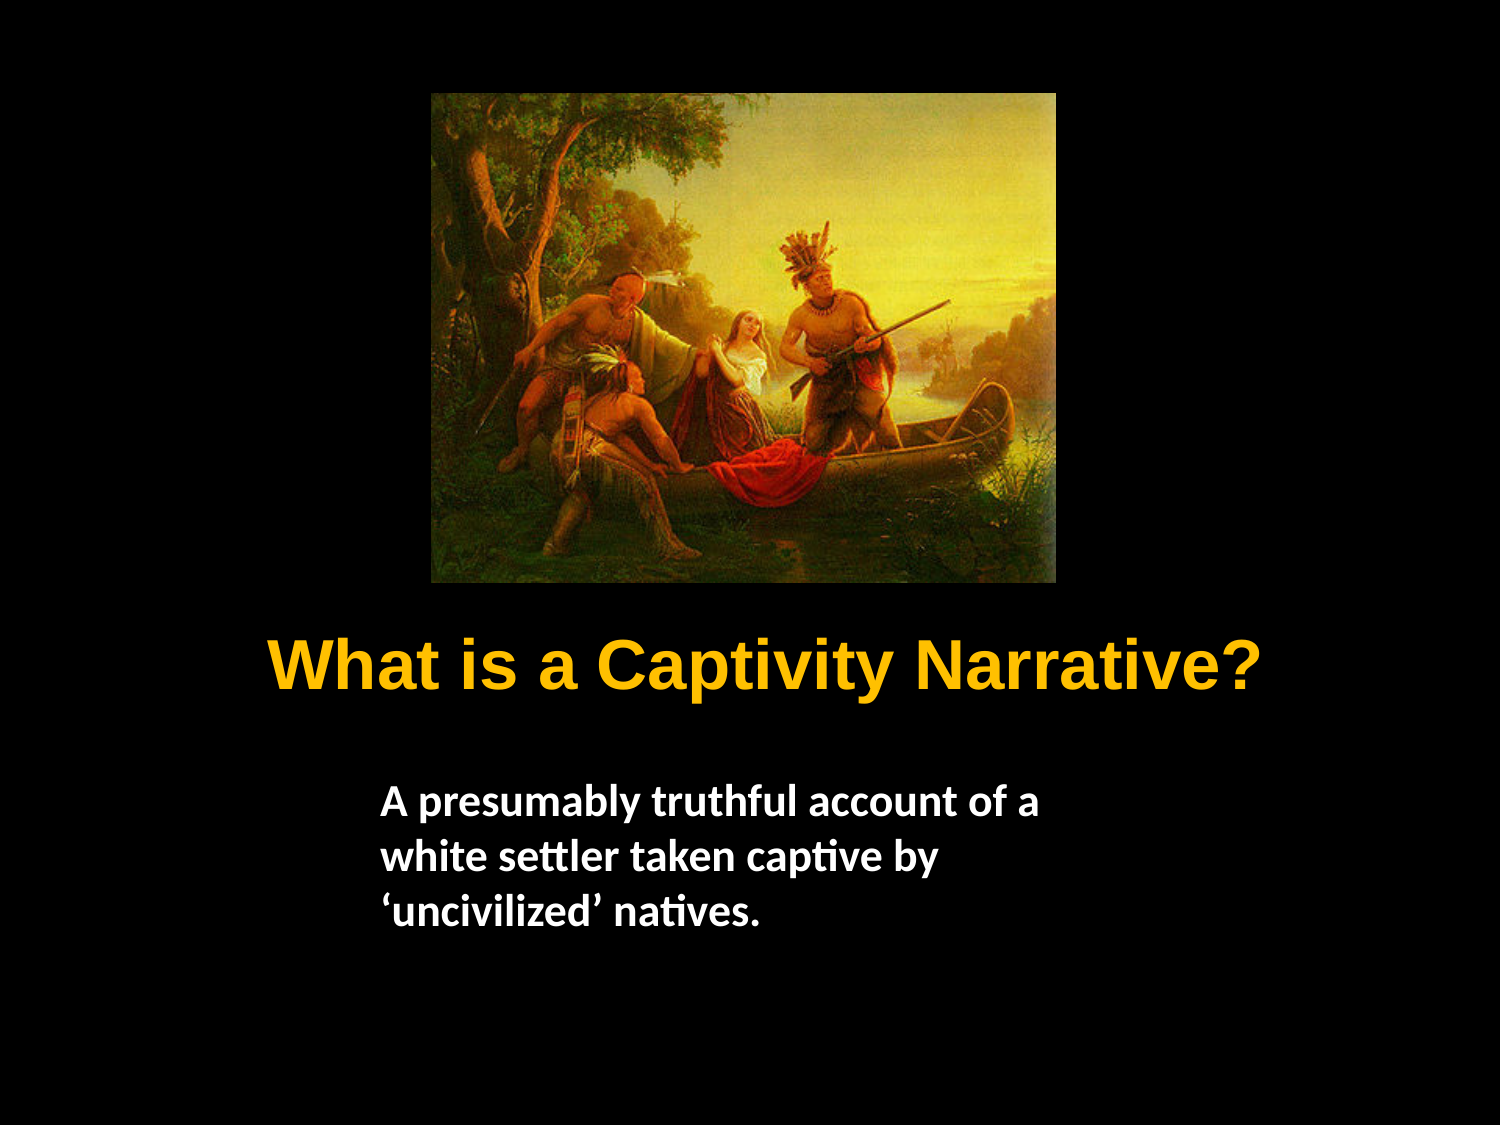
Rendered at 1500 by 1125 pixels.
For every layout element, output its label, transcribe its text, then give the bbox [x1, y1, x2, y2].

text_box What is a Captivity Narrative? [100, 621, 1432, 731]
picture [430, 93, 1057, 584]
text_box A presumably truthful account of a white settler taken captive by ‘uncivilized’ natives. [365, 763, 1163, 943]
